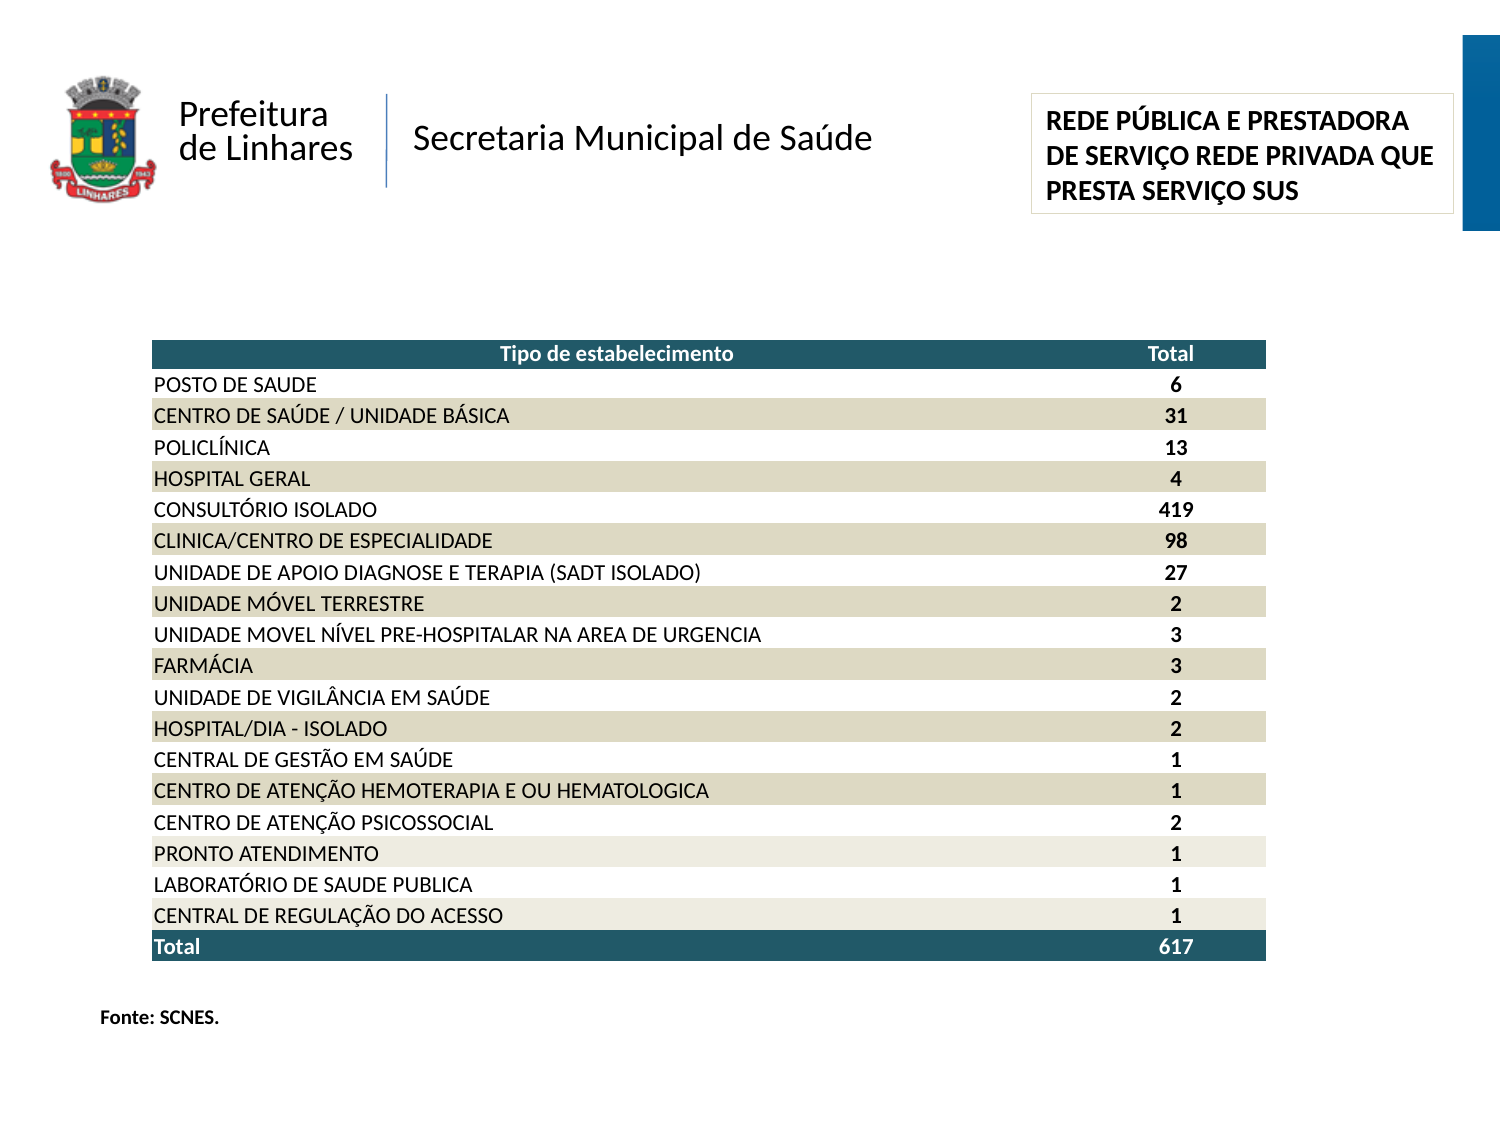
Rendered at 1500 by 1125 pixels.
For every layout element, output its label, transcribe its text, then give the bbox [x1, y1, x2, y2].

table_cell UNIDADE DE VIGILÂNCIA EM SAÚDE [152, 680, 1087, 711]
table_cell POLICLÍNICA [152, 430, 1087, 461]
table_cell 6 [1087, 369, 1266, 398]
table_header Total [1087, 340, 1266, 369]
table_cell 4 [1087, 461, 1266, 492]
table_cell 3 [1087, 648, 1266, 680]
table_cell CENTRO DE ATENÇÃO PSICOSSOCIAL [152, 805, 1087, 836]
table_cell 13 [1087, 430, 1266, 461]
table_cell UNIDADE MOVEL NÍVEL PRE-HOSPITALAR NA AREA DE URGENCIA [152, 617, 1087, 648]
table_cell FARMÁCIA [152, 648, 1087, 680]
table_cell UNIDADE MÓVEL TERRESTRE [152, 586, 1087, 617]
table_cell LABORATÓRIO DE SAUDE PUBLICA [152, 867, 1087, 898]
table_cell 1 [1087, 898, 1266, 930]
table_cell 419 [1087, 492, 1266, 523]
table_cell 98 [1087, 523, 1266, 555]
table_cell 2 [1087, 805, 1266, 836]
table_cell CENTRO DE SAÚDE / UNIDADE BÁSICA [152, 398, 1087, 430]
table_cell PRONTO ATENDIMENTO [152, 836, 1087, 867]
table_header Tipo de estabelecimento [152, 340, 1087, 369]
table_cell 2 [1087, 680, 1266, 711]
text_box Fonte: SCNES. [85, 996, 240, 1036]
table_cell Total [152, 930, 1087, 961]
table_cell 1 [1087, 773, 1266, 805]
table_cell 27 [1087, 555, 1266, 586]
table_cell CLINICA/CENTRO DE ESPECIALIDADE [152, 523, 1087, 555]
table_cell UNIDADE DE APOIO DIAGNOSE E TERAPIA (SADT ISOLADO) [152, 555, 1087, 586]
table_cell CENTRAL DE REGULAÇÃO DO ACESSO [152, 898, 1087, 930]
table_cell 31 [1087, 398, 1266, 430]
table_cell CONSULTÓRIO ISOLADO [152, 492, 1087, 523]
table_cell 3 [1087, 617, 1266, 648]
table_cell HOSPITAL GERAL [152, 461, 1087, 492]
table_cell 2 [1087, 586, 1266, 617]
table_cell HOSPITAL/DIA - ISOLADO [152, 711, 1087, 742]
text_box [46, 34, 1500, 231]
table_cell 2 [1087, 711, 1266, 742]
table_cell POSTO DE SAUDE [152, 369, 1087, 398]
table_cell 1 [1087, 742, 1266, 773]
table_cell CENTRAL DE GESTÃO EM SAÚDE [152, 742, 1087, 773]
table_cell 1 [1087, 836, 1266, 867]
table_cell 1 [1087, 867, 1266, 898]
table_cell 617 [1087, 930, 1266, 961]
table_cell CENTRO DE ATENÇÃO HEMOTERAPIA E OU HEMATOLOGICA [152, 773, 1087, 805]
